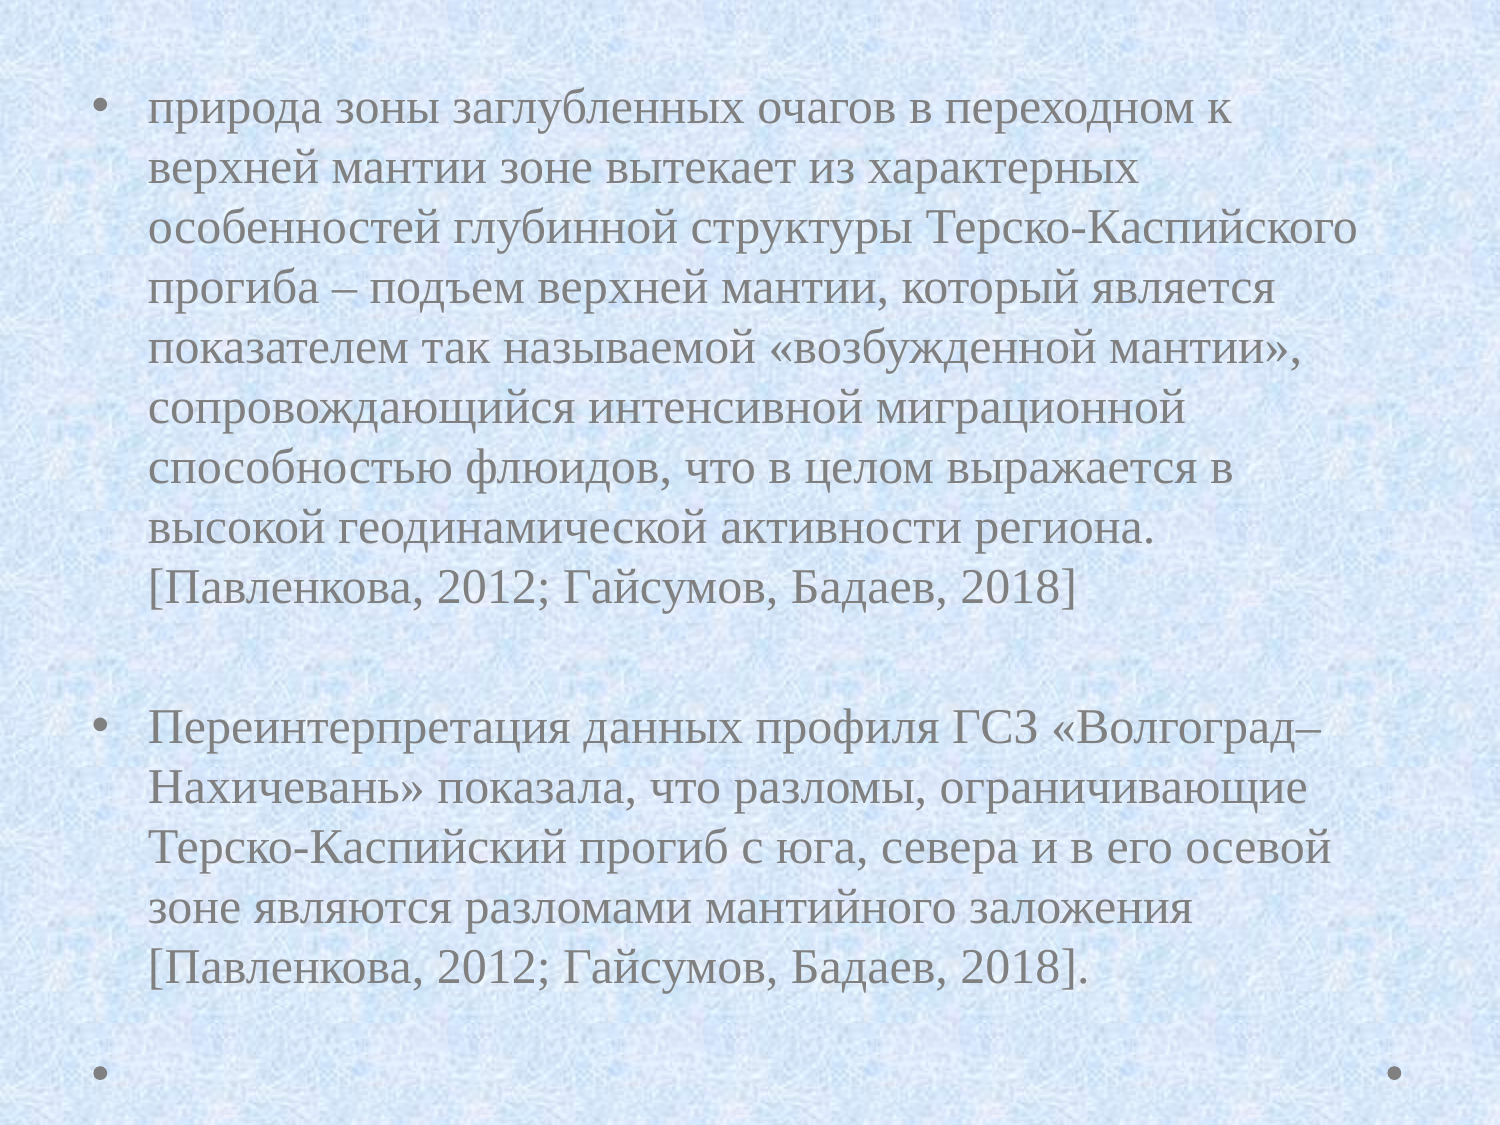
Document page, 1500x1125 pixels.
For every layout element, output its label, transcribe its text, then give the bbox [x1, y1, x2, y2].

picture [0, 0, 1500, 1125]
list природа зоны заглубленных очагов в переходном к верхней мантии зоне вытекает из характерных особенностей глубинной структуры Терско-Каспийского прогиба – подъем верхней мантии, который является показателем так называемой «возбужденной мантии», сопровождающийся интенсивной миграционной способностью флюидов, что в целом выражается в высокой геодинамической активности региона. [Павленкова, 2012; Гайсумов, Бадаев, 2018] Переинтерпретация данных профиля ГСЗ «Волгоград–Нахичевань» показала, что разломы, ограничивающие Терско-Каспийский прогиб с юга, севера и в его осевой зоне являются разломами мантийного заложения [Павленкова, 2012; Гайсумов, Бадаев, 2018]. [76, 66, 1427, 1029]
